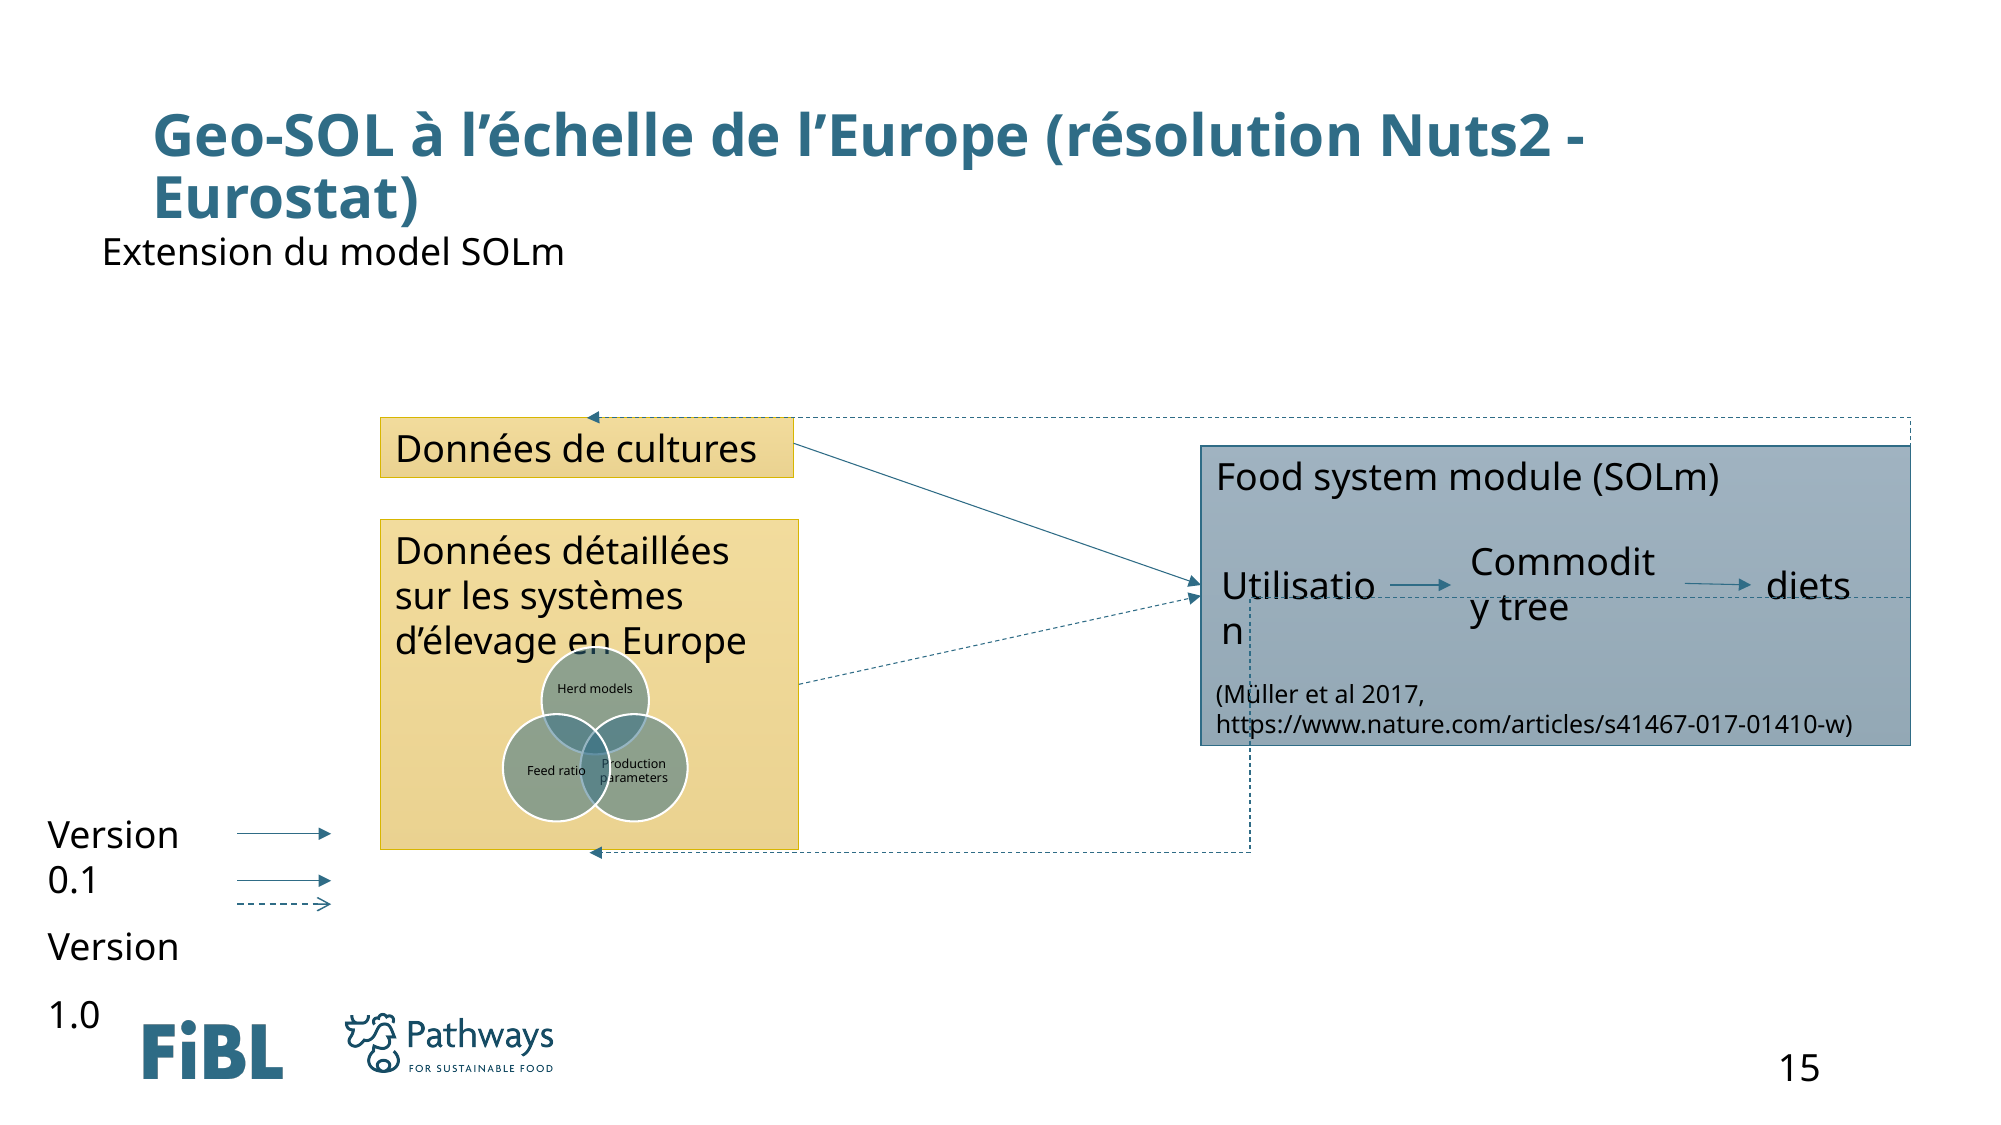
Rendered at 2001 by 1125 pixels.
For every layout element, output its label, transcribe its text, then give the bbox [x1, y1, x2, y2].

text_box Données détaillées sur les systèmes d’élevage en Europe [380, 519, 589, 850]
text_box Extension du model SOLm [86, 220, 2000, 281]
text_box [589, 597, 1911, 853]
picture [143, 1020, 283, 1079]
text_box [493, 644, 589, 824]
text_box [586, 417, 1911, 598]
text_box Version 0.1 Version 1.0 [33, 803, 238, 1044]
picture [292, 968, 606, 1125]
text_box Données de cultures [380, 417, 586, 478]
title Geo-SOL à l’échelle de l’Europe (résolution Nuts2 - Eurostat) [137, 59, 1863, 220]
